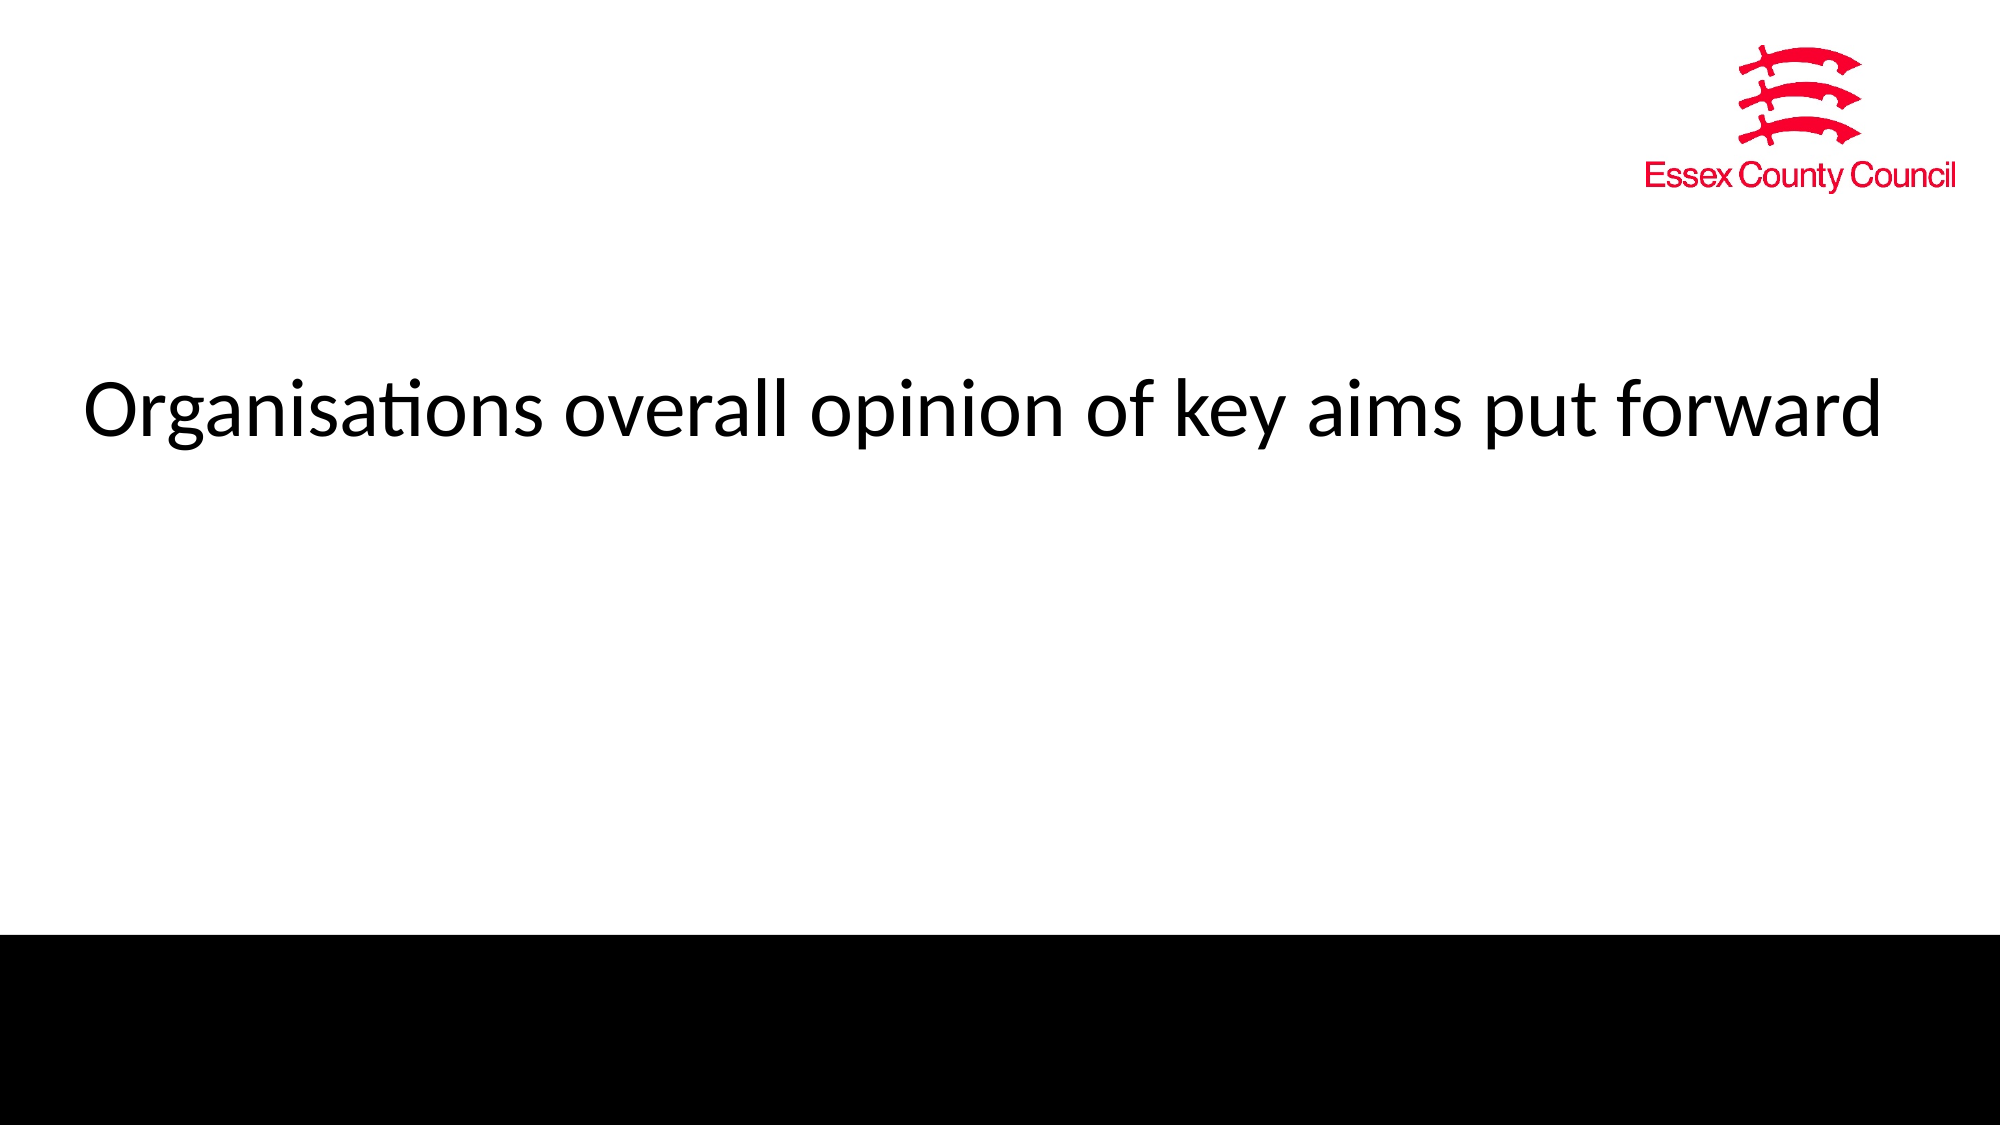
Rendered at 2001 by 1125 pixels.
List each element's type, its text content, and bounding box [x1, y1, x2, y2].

text_box [0, 934, 2000, 1125]
picture [1646, 45, 1955, 195]
title Organisations overall opinion of key aims put forward [68, 345, 1903, 427]
